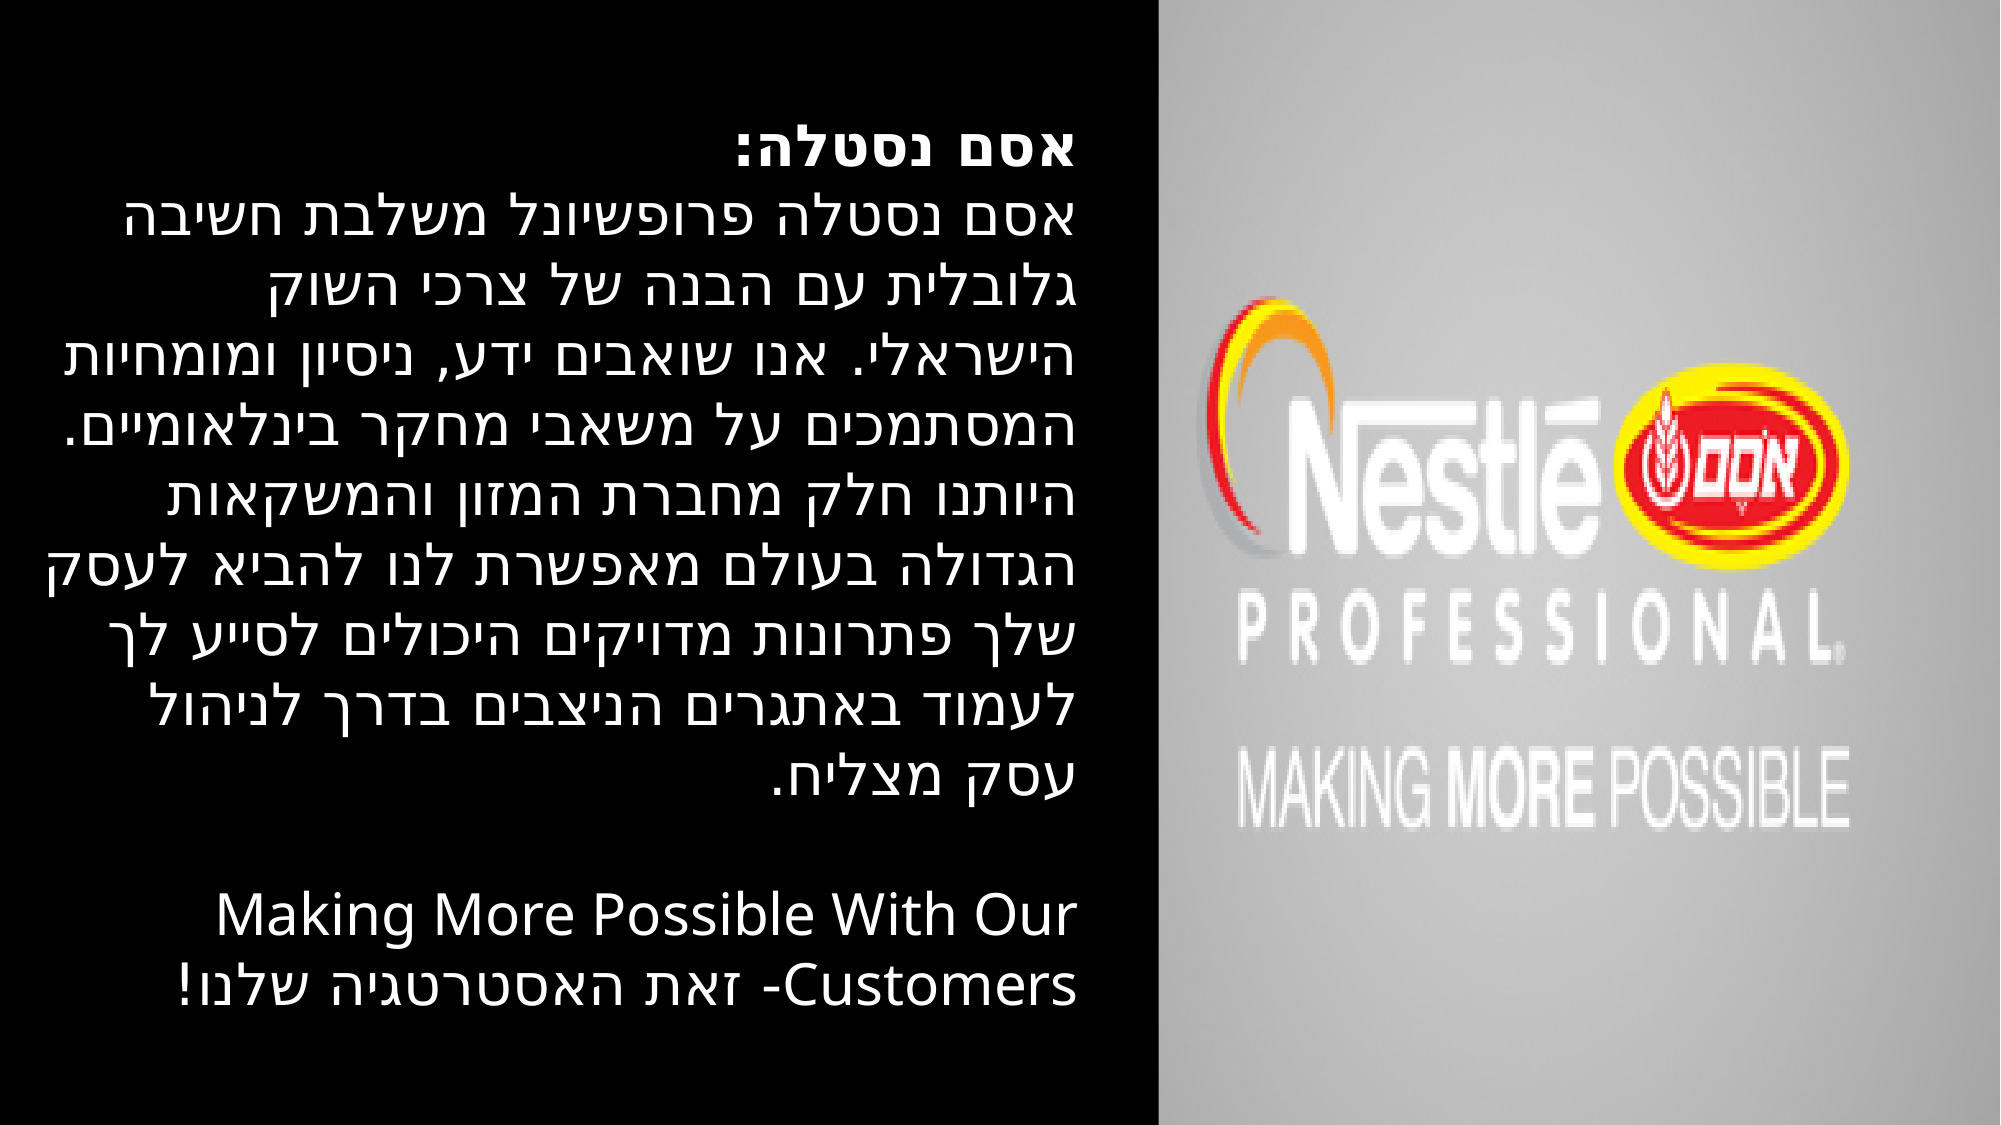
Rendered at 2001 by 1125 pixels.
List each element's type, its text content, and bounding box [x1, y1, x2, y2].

text_box אסם נסטלה: אסם נסטלה פרופשיונל משלבת חשיבה גלובלית עם הבנה של צרכי השוק הישראלי. אנו שואבים ידע, ניסיון ומומחיות המסתמכים על משאבי מחקר בינלאומיים. היותנו חלק מחברת המזון והמשקאות הגדולה בעולם מאפשרת לנו להביא לעסק שלך פתרונות מדויקים היכולים לסייע לך לעמוד באתגרים הניצבים בדרך לניהול עסק מצליח. Making More Possible With Our Customers- זאת האסטרטגיה שלנו! [22, 100, 1094, 1025]
picture [1158, 0, 2000, 1125]
